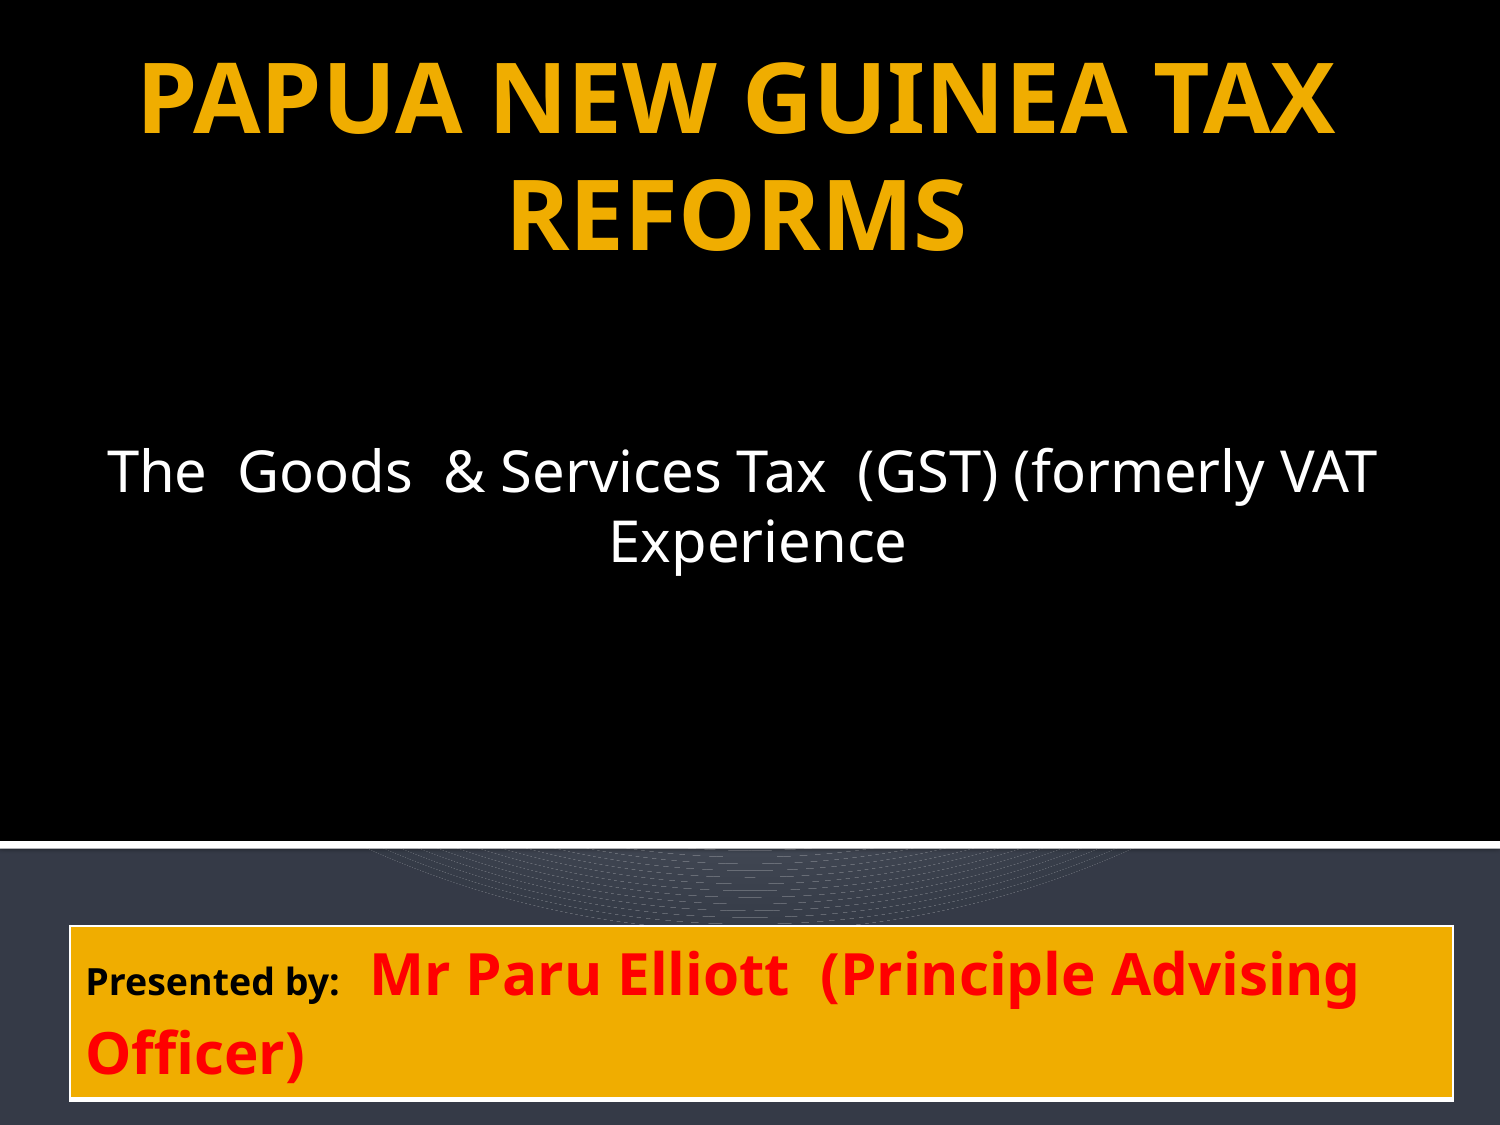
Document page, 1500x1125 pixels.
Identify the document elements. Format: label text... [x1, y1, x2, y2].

table_header Presented by: Mr Paru Elliott (Principle Advising Officer) [71, 927, 1452, 1097]
subtitle The Goods & Services Tax (GST) (formerly VAT Experience [82, 433, 1407, 575]
title PAPUA NEW GUINEA TAX REFORMS [70, 35, 1396, 310]
